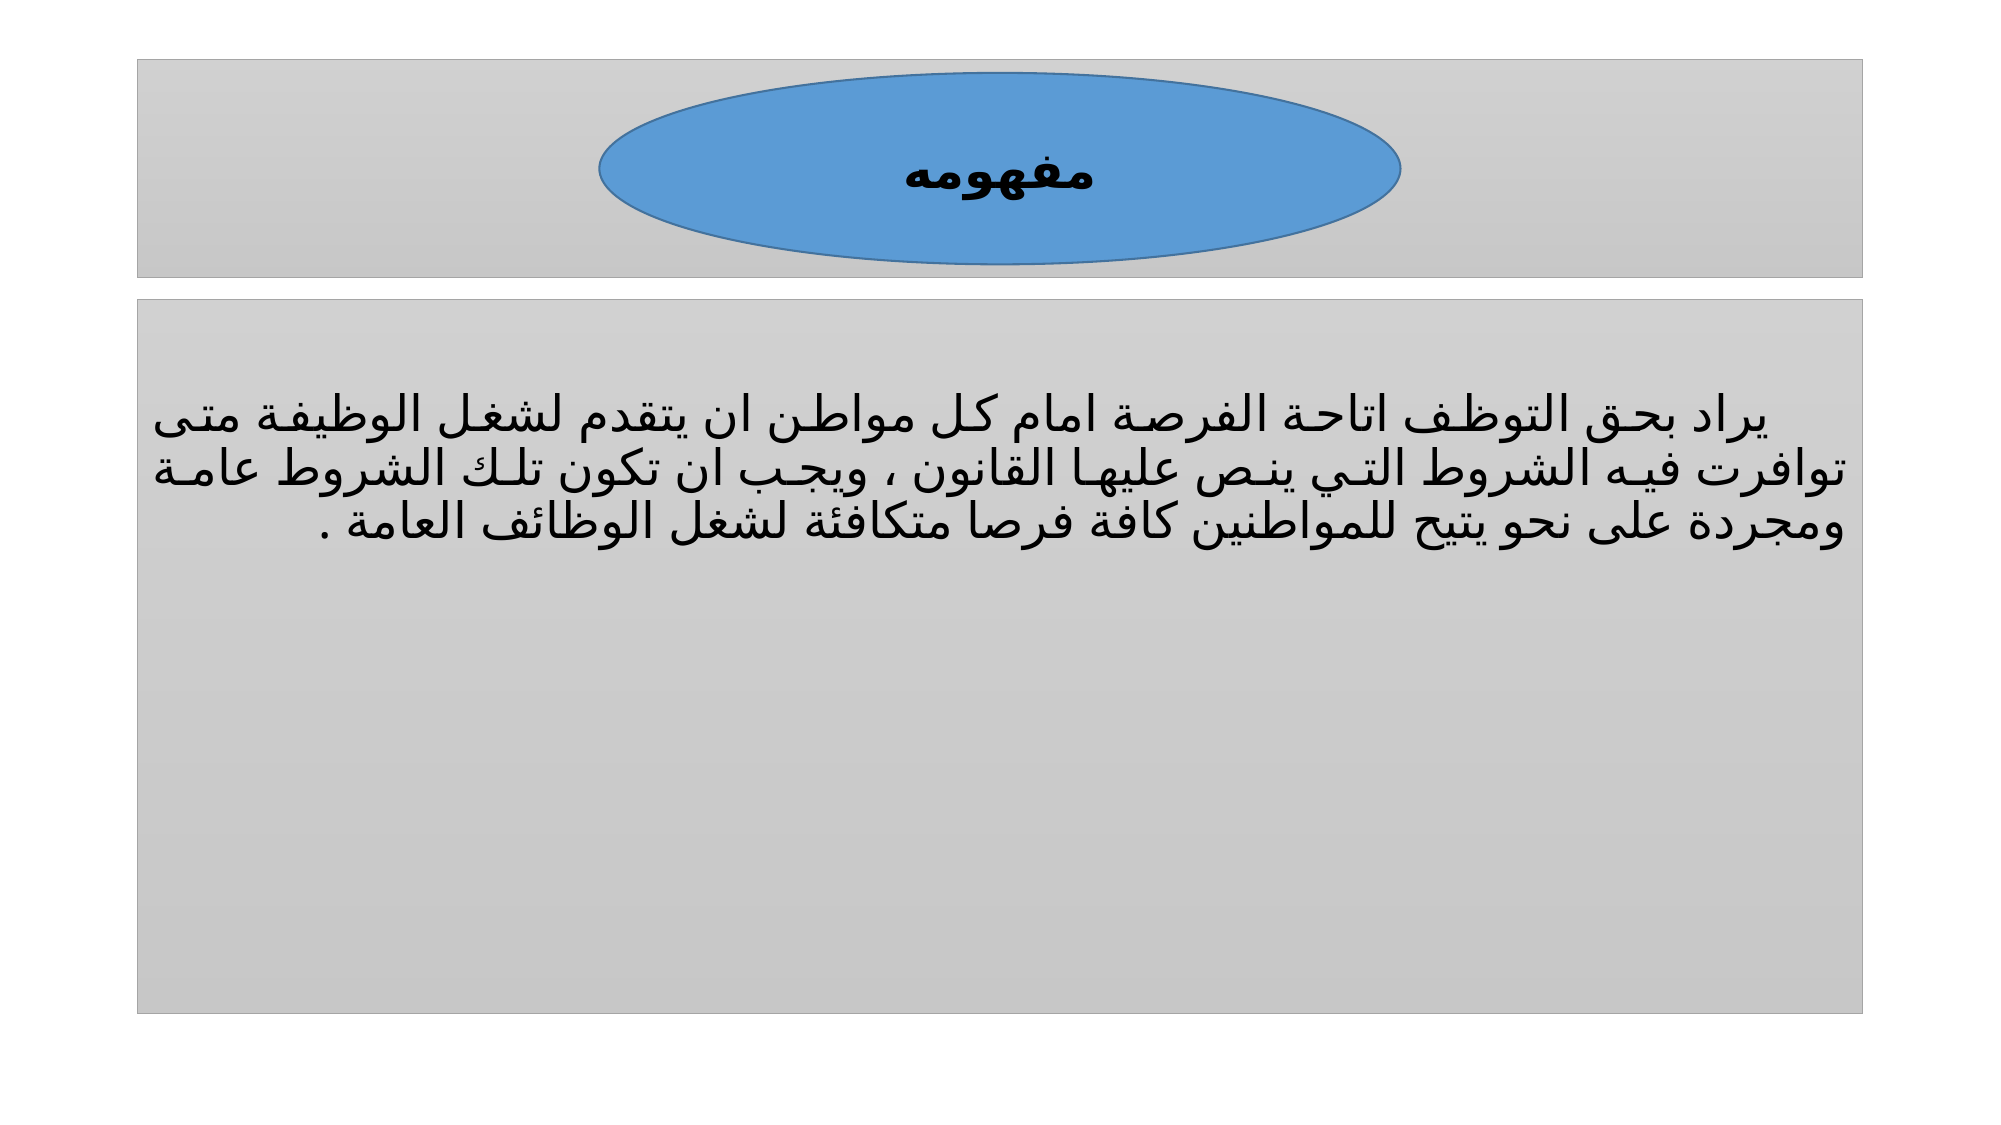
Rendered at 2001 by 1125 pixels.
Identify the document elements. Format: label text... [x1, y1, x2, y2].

title ممفهومه [137, 59, 1863, 278]
list يراد بحق التوظف اتاحة الفرصة امام كل مواطن ان يتقدم لشغل الوظيفة متى توافرت فيه الشروط التي ينص عليها القانون ، ويجب ان تكون تلك الشروط عامة ومجردة على نحو يتيح للمواطنين كافة فرصا متكافئة لشغل الوظائف العامة . [137, 299, 1863, 1014]
text_box مفهومه [598, 71, 1402, 266]
